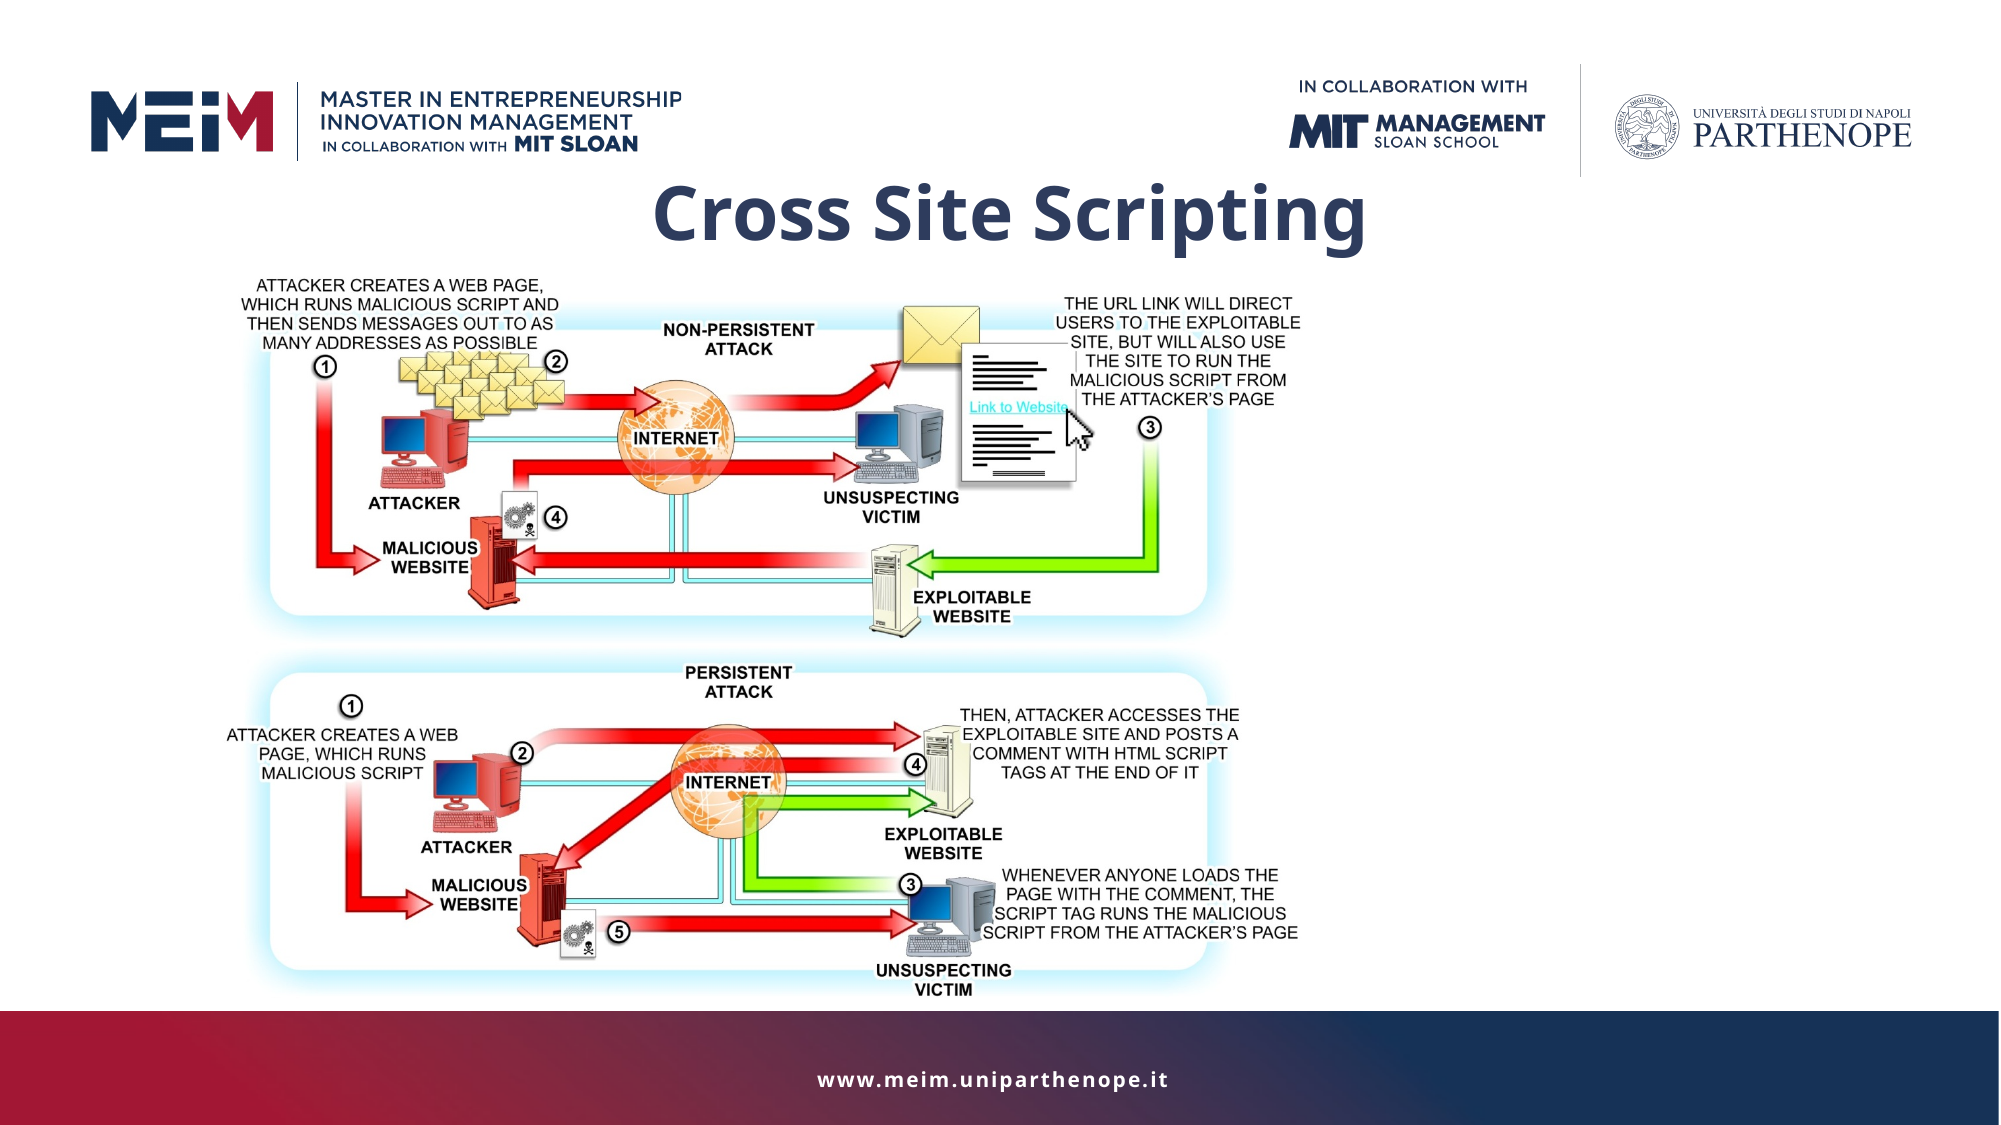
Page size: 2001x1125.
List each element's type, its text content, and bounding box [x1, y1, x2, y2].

picture [0, 1011, 1999, 1125]
title Cross Site Scripting [637, 159, 1568, 274]
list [222, 272, 1309, 999]
